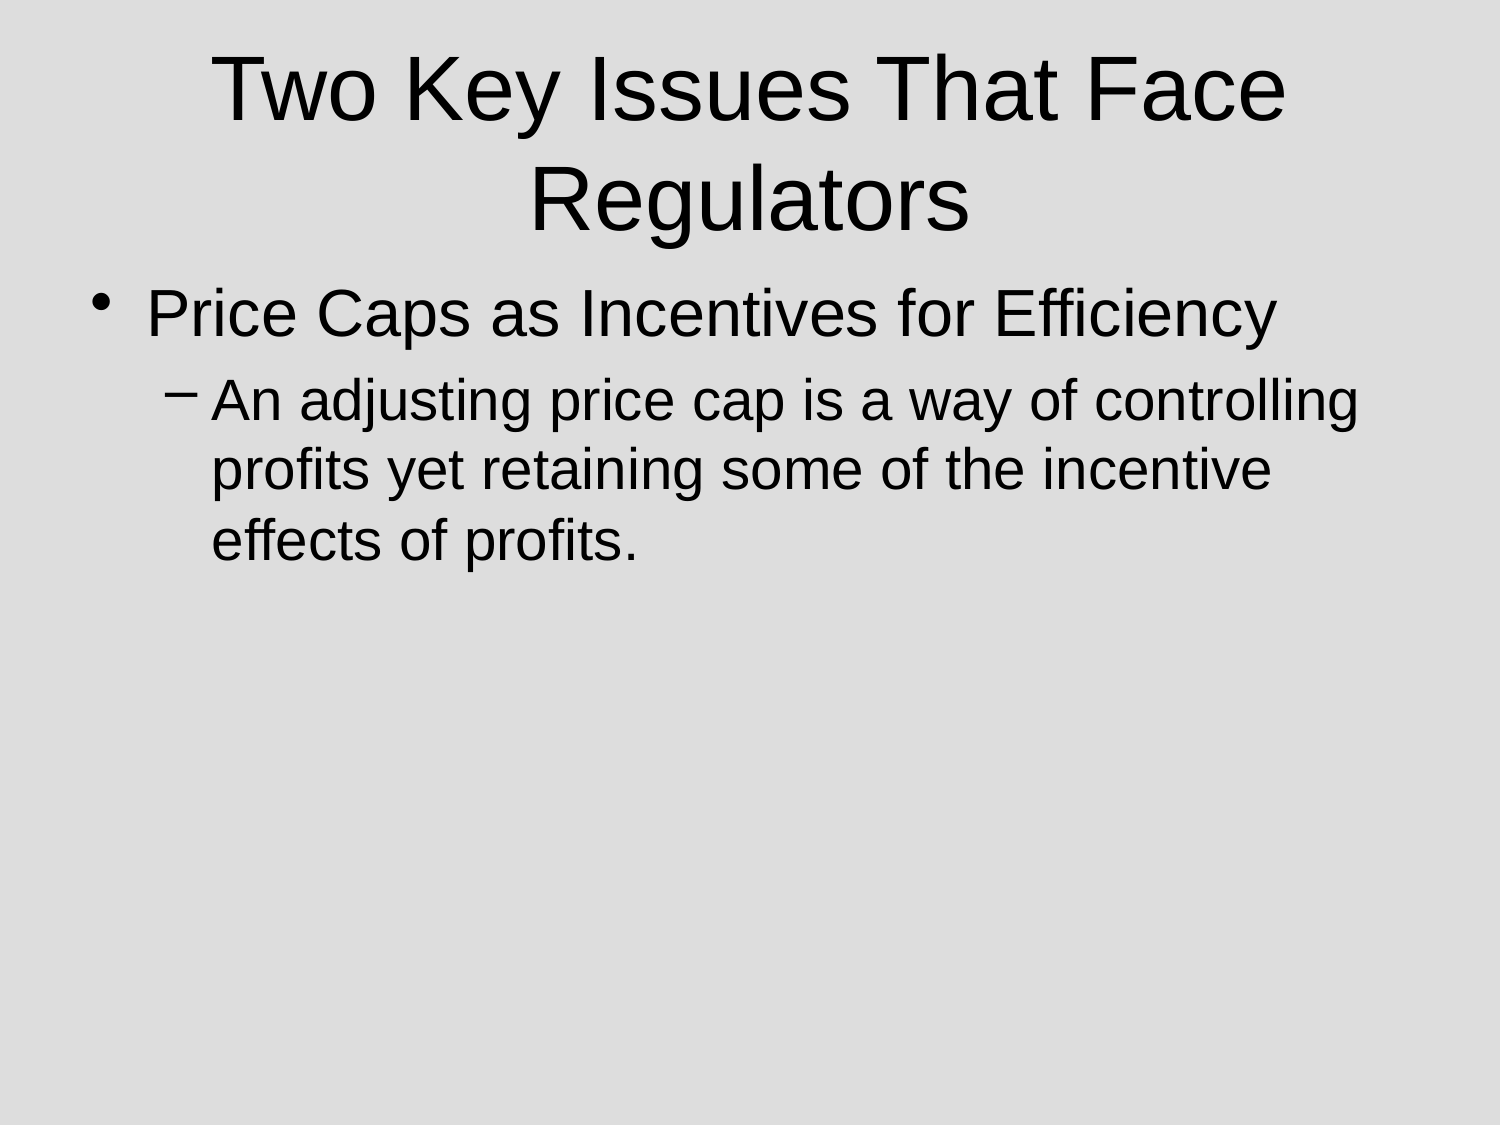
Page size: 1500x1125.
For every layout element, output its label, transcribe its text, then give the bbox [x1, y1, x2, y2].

list Price Caps as Incentives for Efficiency An adjusting price cap is a way of controlling profits yet retaining some of the incentive effects of profits. [75, 262, 1425, 1005]
title Two Key Issues That Face Regulators [75, 45, 1425, 233]
